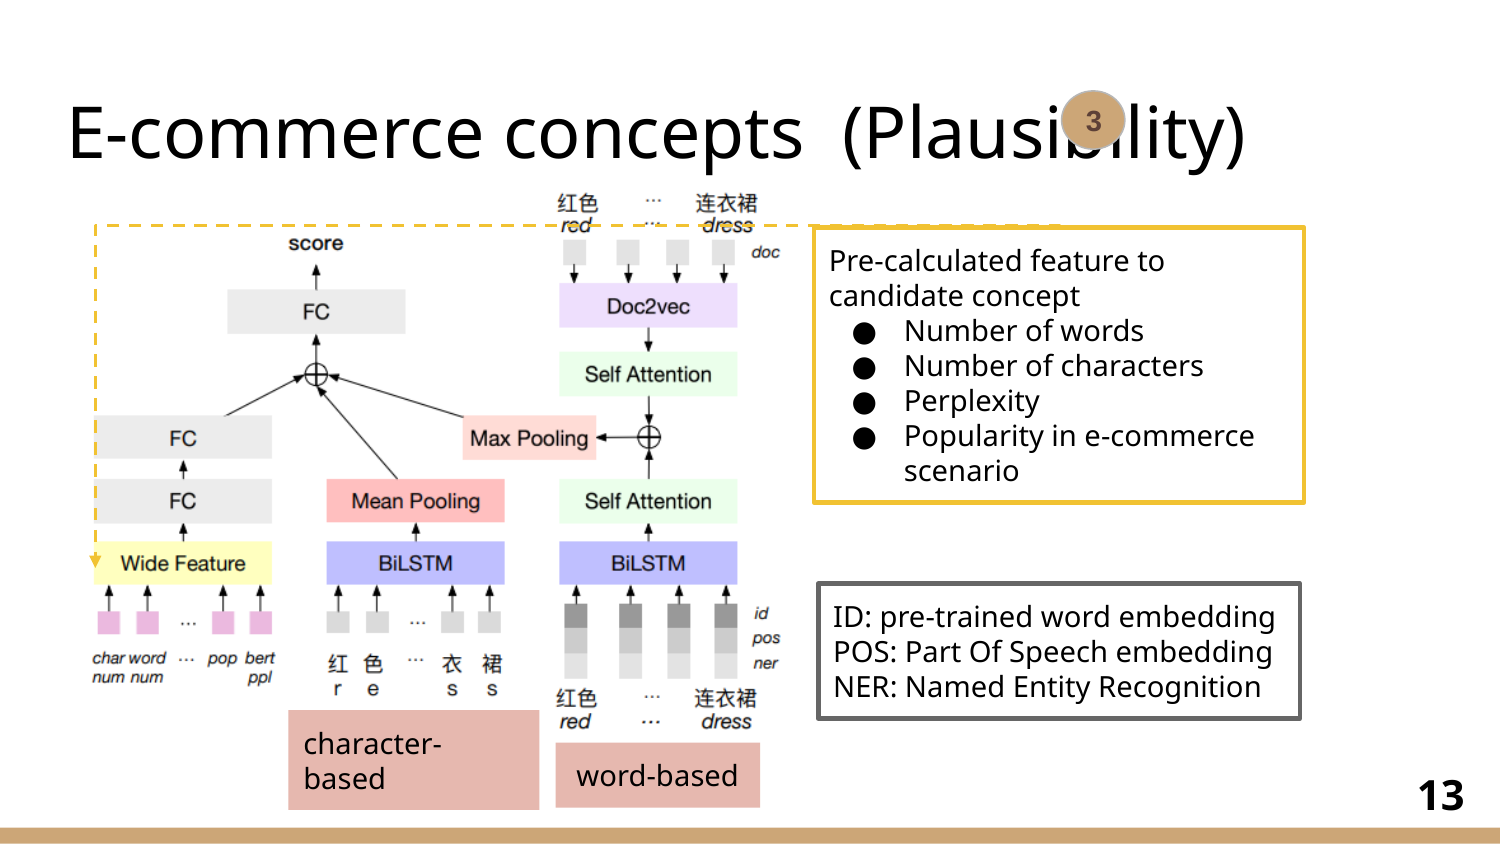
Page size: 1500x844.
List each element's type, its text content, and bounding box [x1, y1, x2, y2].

picture [748, 187, 786, 735]
slide_number ‹#› [1389, 764, 1480, 830]
title E-commerce concepts (Plausibility) [752, 51, 1275, 189]
text_box character-based [288, 743, 401, 810]
text_box 3 [1061, 90, 1125, 150]
text_box Pre-calculated feature to candidate concept Number of words Number of characters Perplexity Popularity in e-commerce scenario [813, 227, 1305, 503]
text_box word-based [752, 743, 761, 808]
text_box ID: pre-trained word embedding POS: Part Of Speech embedding NER: Named Entity Recognition [818, 583, 1300, 719]
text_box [406, 0, 748, 844]
picture [89, 187, 406, 735]
title E-commerce concepts (Plausibility) [51, 51, 401, 189]
